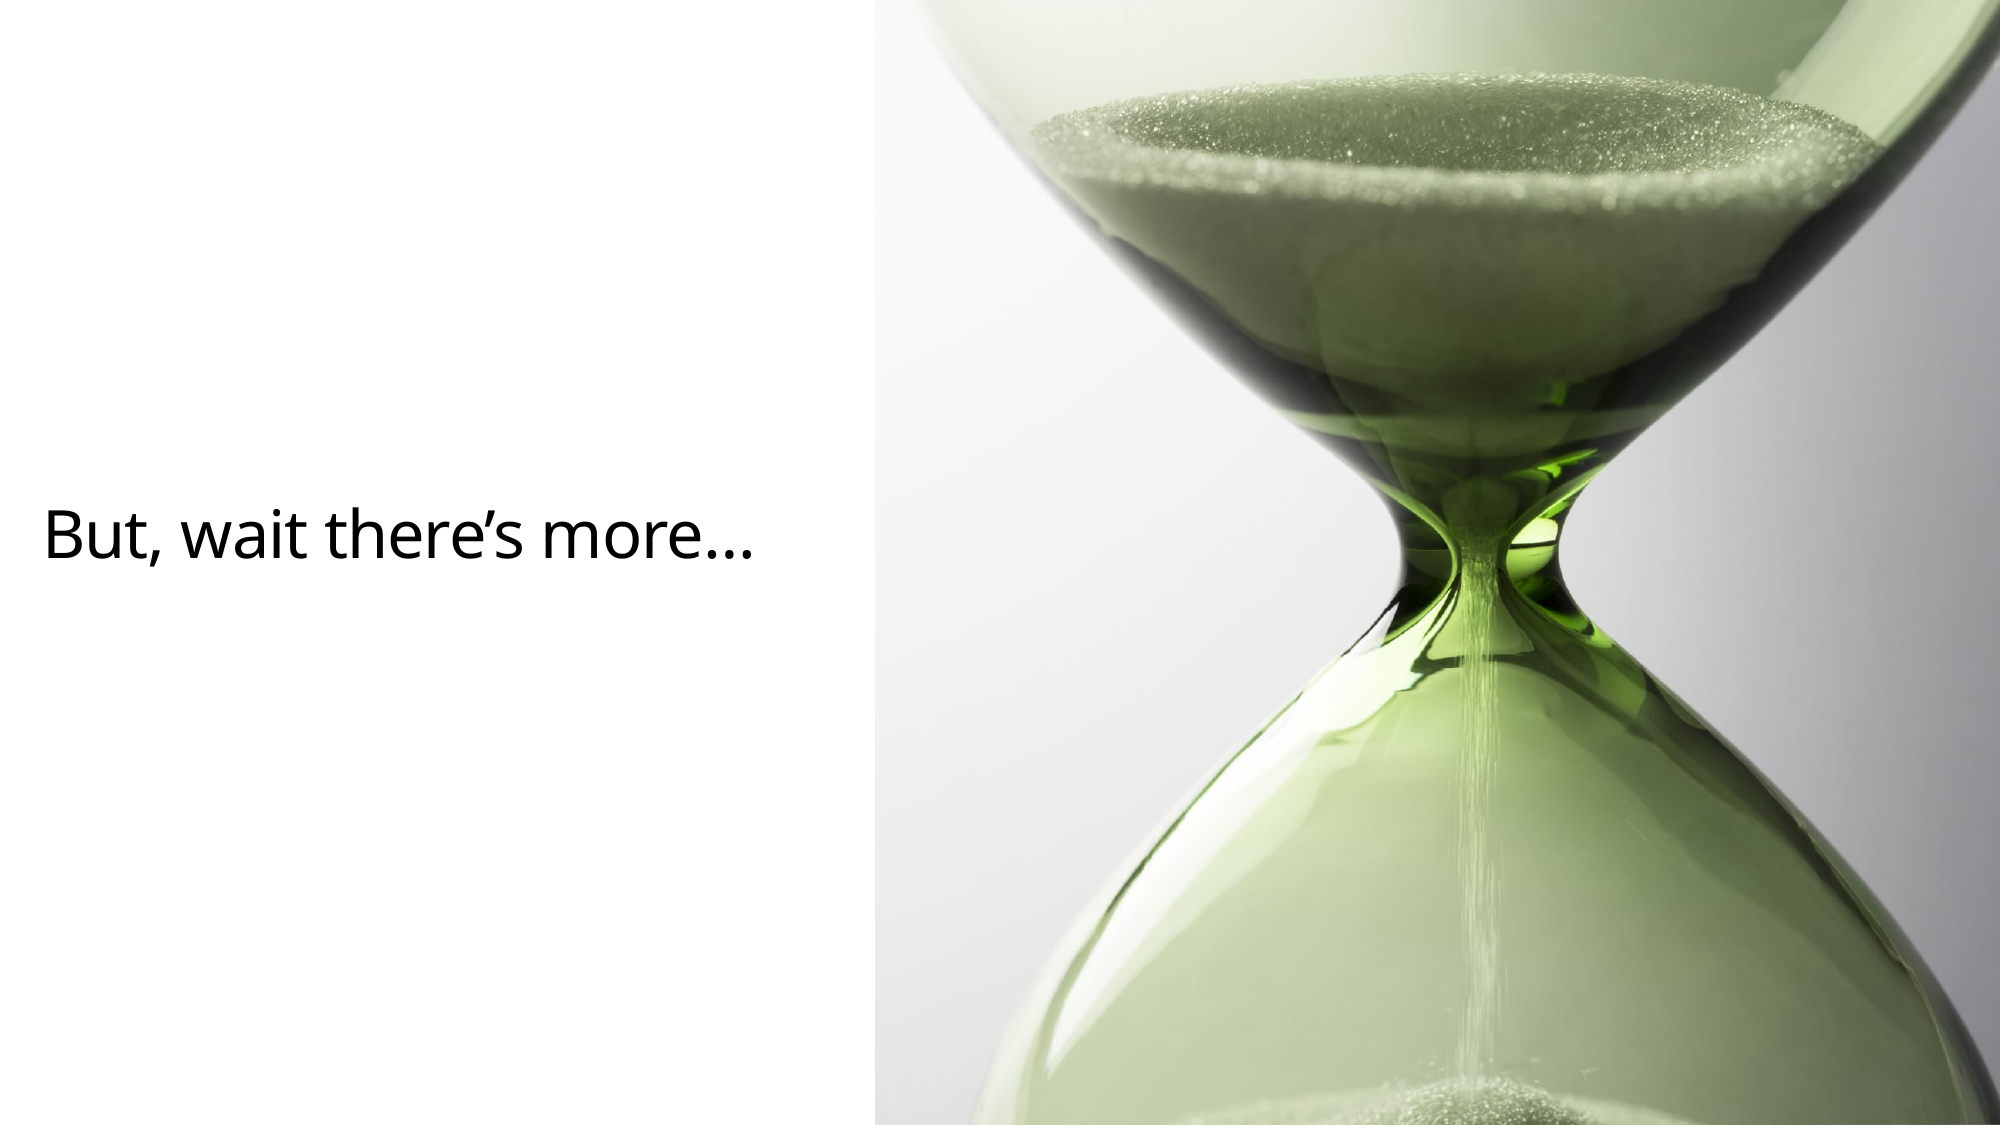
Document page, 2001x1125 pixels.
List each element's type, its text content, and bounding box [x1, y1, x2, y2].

picture [874, 0, 2000, 1125]
title But, wait there’s more… [42, 491, 780, 634]
